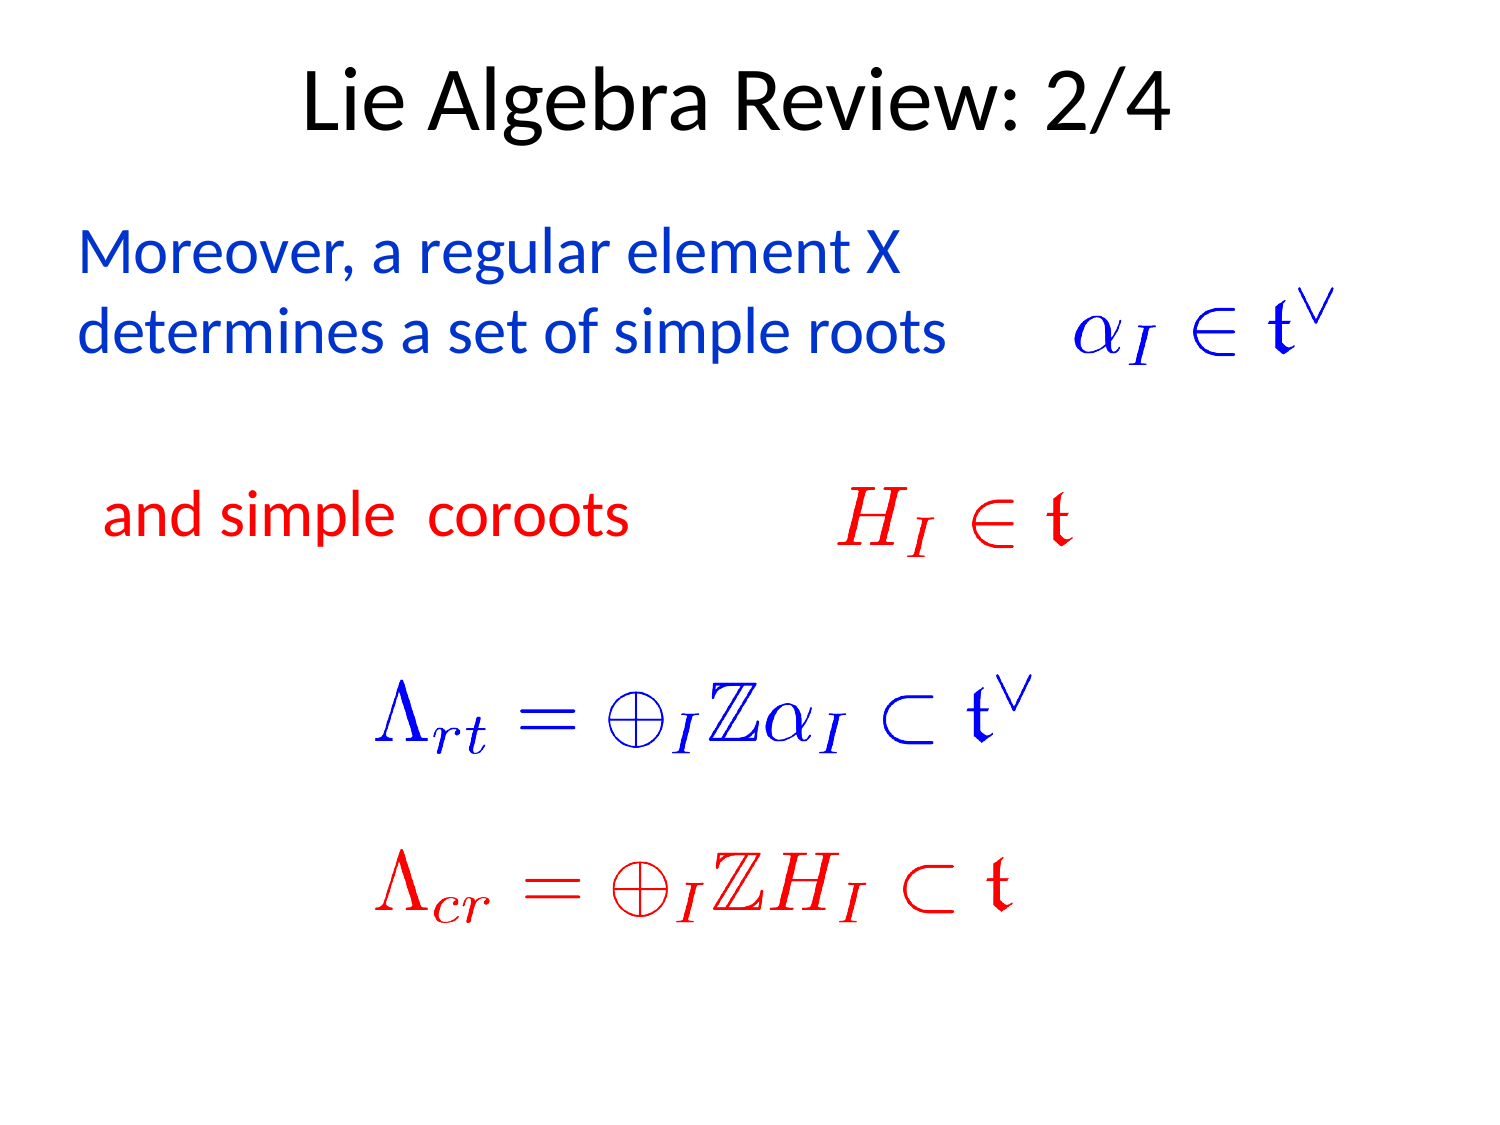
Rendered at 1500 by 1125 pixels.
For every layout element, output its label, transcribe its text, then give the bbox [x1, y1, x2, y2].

title Lie Algebra Review: 2/4 [62, 0, 1413, 188]
picture [374, 849, 1013, 924]
text_box Moreover, a regular element X determines a set of simple roots [62, 199, 1100, 375]
picture [374, 674, 1032, 754]
picture [1074, 287, 1334, 366]
picture [837, 487, 1073, 558]
text_box and simple coroots [87, 462, 750, 558]
